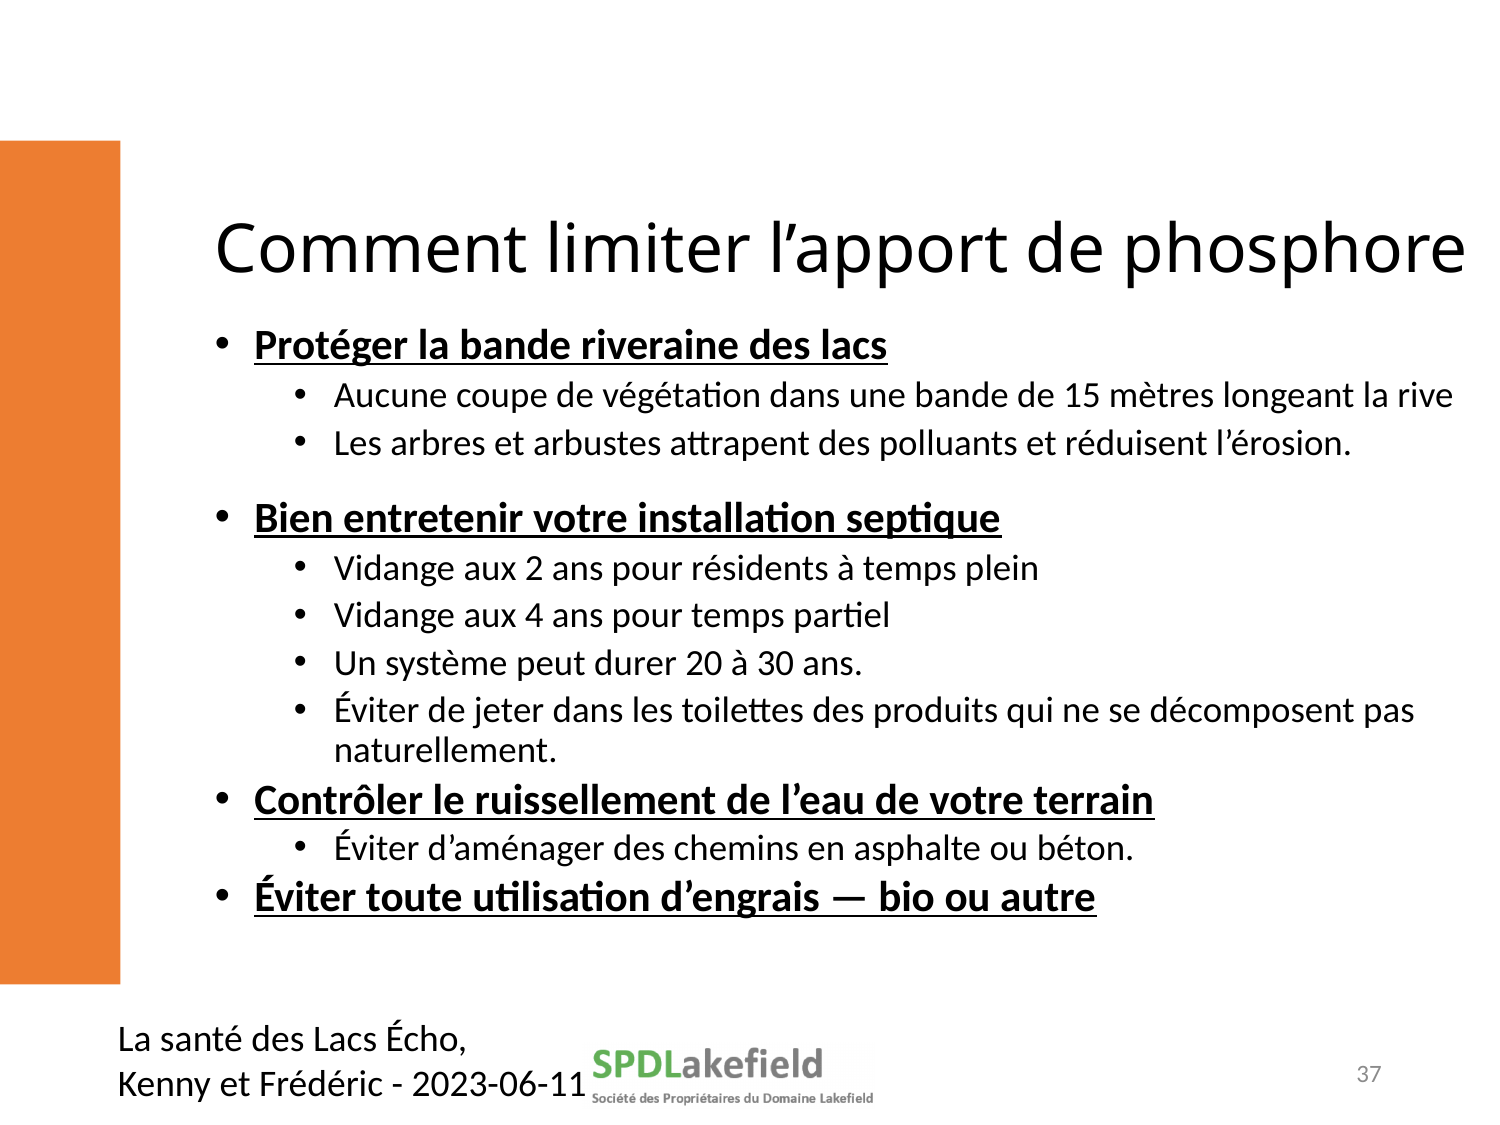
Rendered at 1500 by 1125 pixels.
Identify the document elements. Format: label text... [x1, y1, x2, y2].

title Comment limiter l’apport de phosphore [199, 202, 1494, 298]
text_box [0, 140, 121, 985]
picture [582, 1042, 875, 1109]
footer La santé des Lacs Écho, Kenny et Frédéric - 2023-06-11 [103, 1006, 610, 1066]
list Protéger la bande riveraine des lacs Aucune coupe de végétation dans une bande de 15 mètres longeant la rive Les arbres et arbustes attrapent des polluants et réduisent l’érosion. Bien entretenir votre installation septique Vidange aux 2 ans pour résidents à temps plein Vidange aux 4 ans pour temps partiel Un système peut durer 20 à 30 ans. Éviter de jeter dans les toilettes des produits qui ne se décomposent pas naturellement. Contrôler le ruissellement de l’eau de votre terrain Éviter d’aménager des chemins en asphalte ou béton. Éviter toute utilisation d’engrais — bio ou autre [199, 298, 1494, 940]
slide_number 37 [1059, 1042, 1397, 1103]
